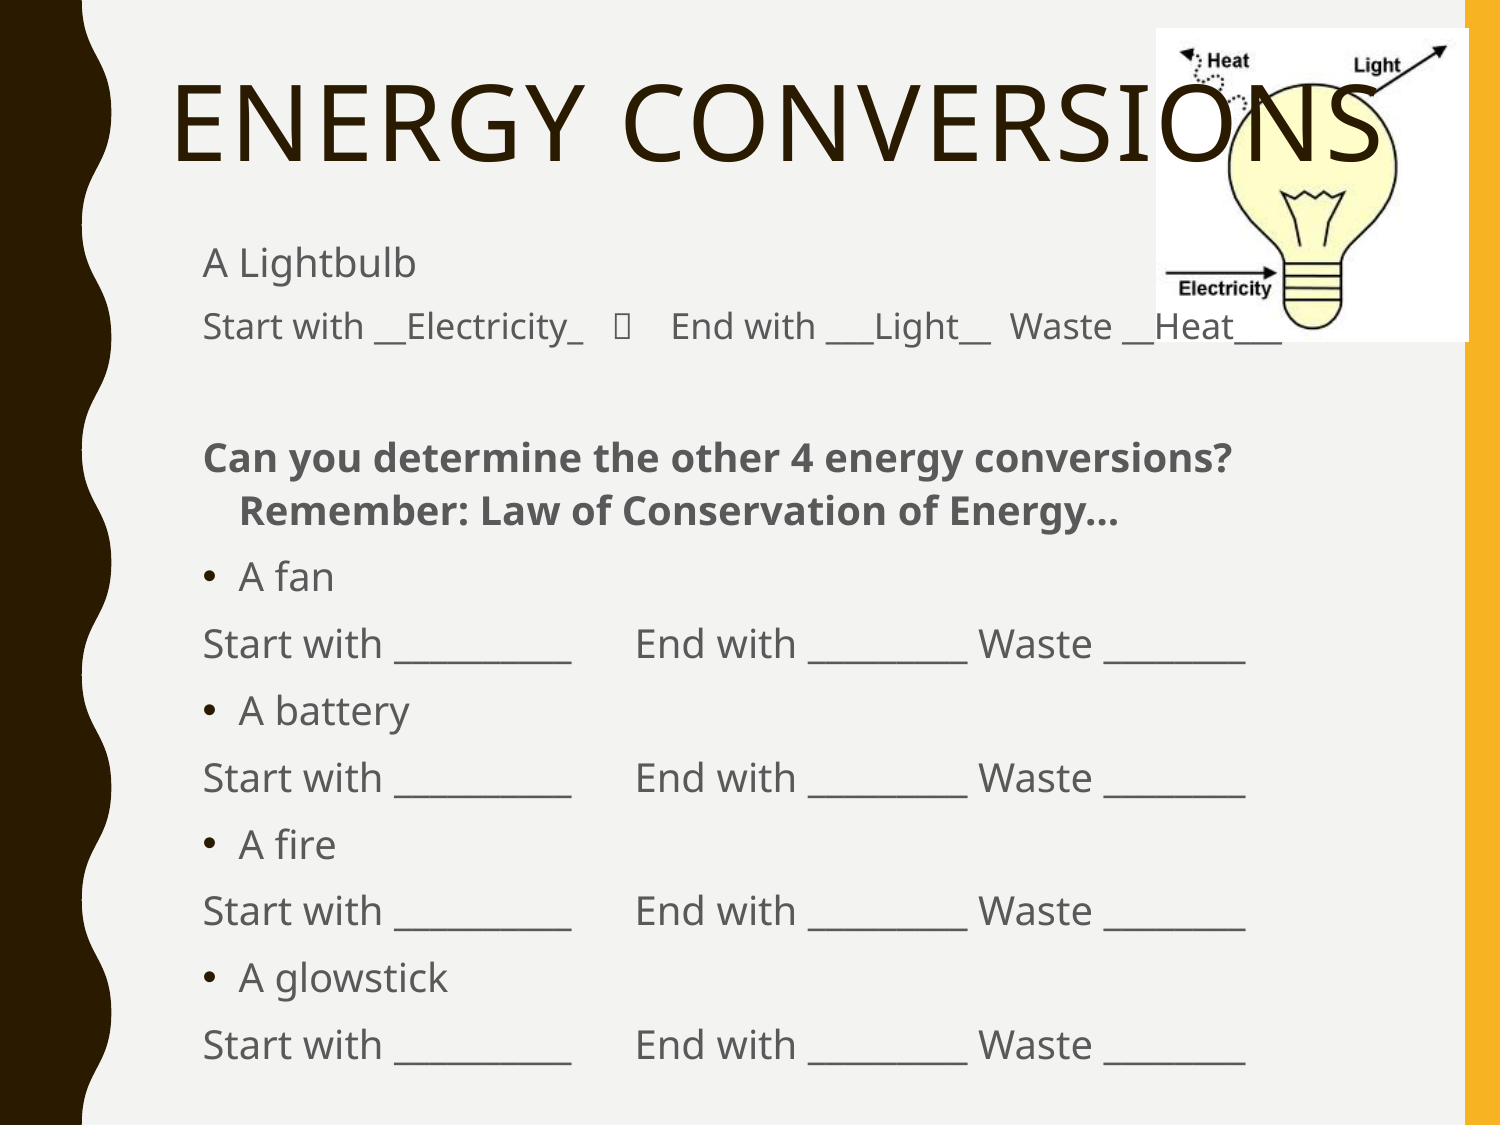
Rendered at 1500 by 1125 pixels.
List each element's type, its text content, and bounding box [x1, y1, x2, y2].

title Energy Conversions [154, 62, 1156, 308]
picture [1156, 28, 1469, 342]
list A Lightbulb Start with __Electricity_  End with ___Light__ Waste __Heat___ Can you determine the other 4 energy conversions? Remember: Law of Conservation of Energy… A fan Start with __________ End with _________ Waste ________ A battery Start with __________ End with _________ Waste ________ A fire Start with __________ End with _________ Waste ________ A glowstick Start with __________ End with _________ Waste ________ [187, 224, 1407, 1075]
